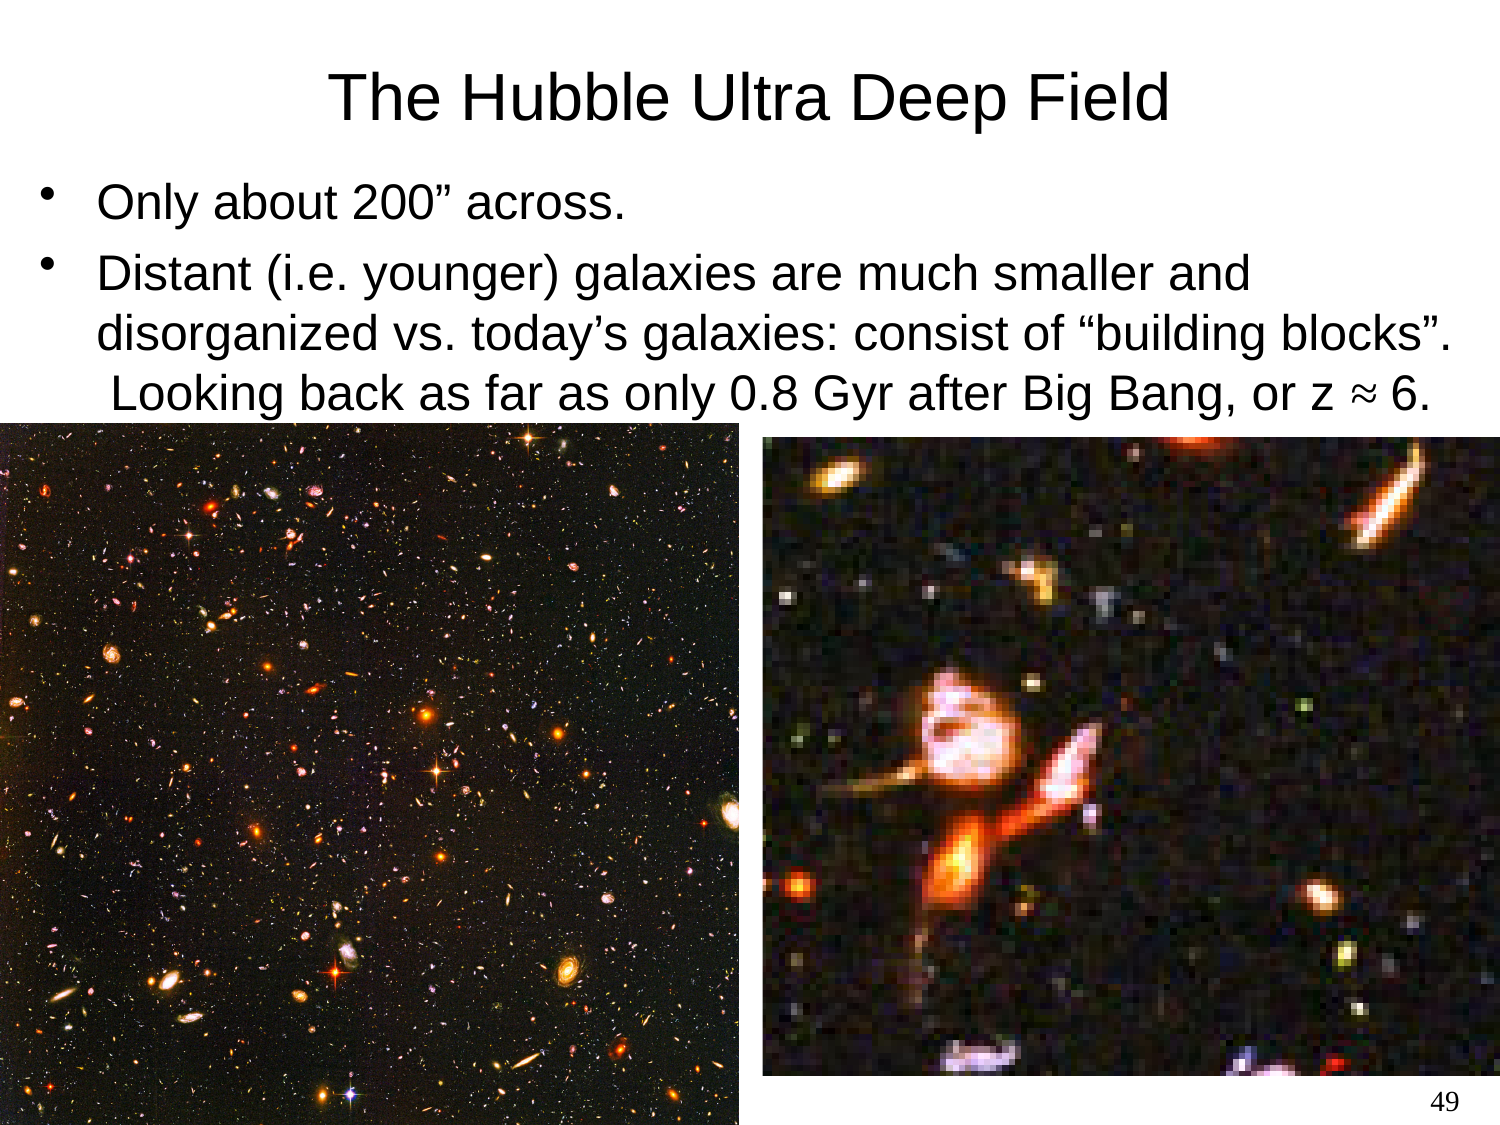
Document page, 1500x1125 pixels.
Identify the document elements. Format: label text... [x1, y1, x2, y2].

picture [0, 423, 739, 1125]
title The Hubble Ultra Deep Field [112, 12, 1388, 162]
picture [762, 437, 1500, 1076]
slide_number 49 [1162, 1085, 1476, 1125]
list Only about 200” across. Distant (i.e. younger) galaxies are much smaller and disorganized vs. today’s galaxies: consist of “building blocks”. Looking back as far as only 0.8 Gyr after Big Bang, or z ≈ 6. [24, 162, 1476, 838]
